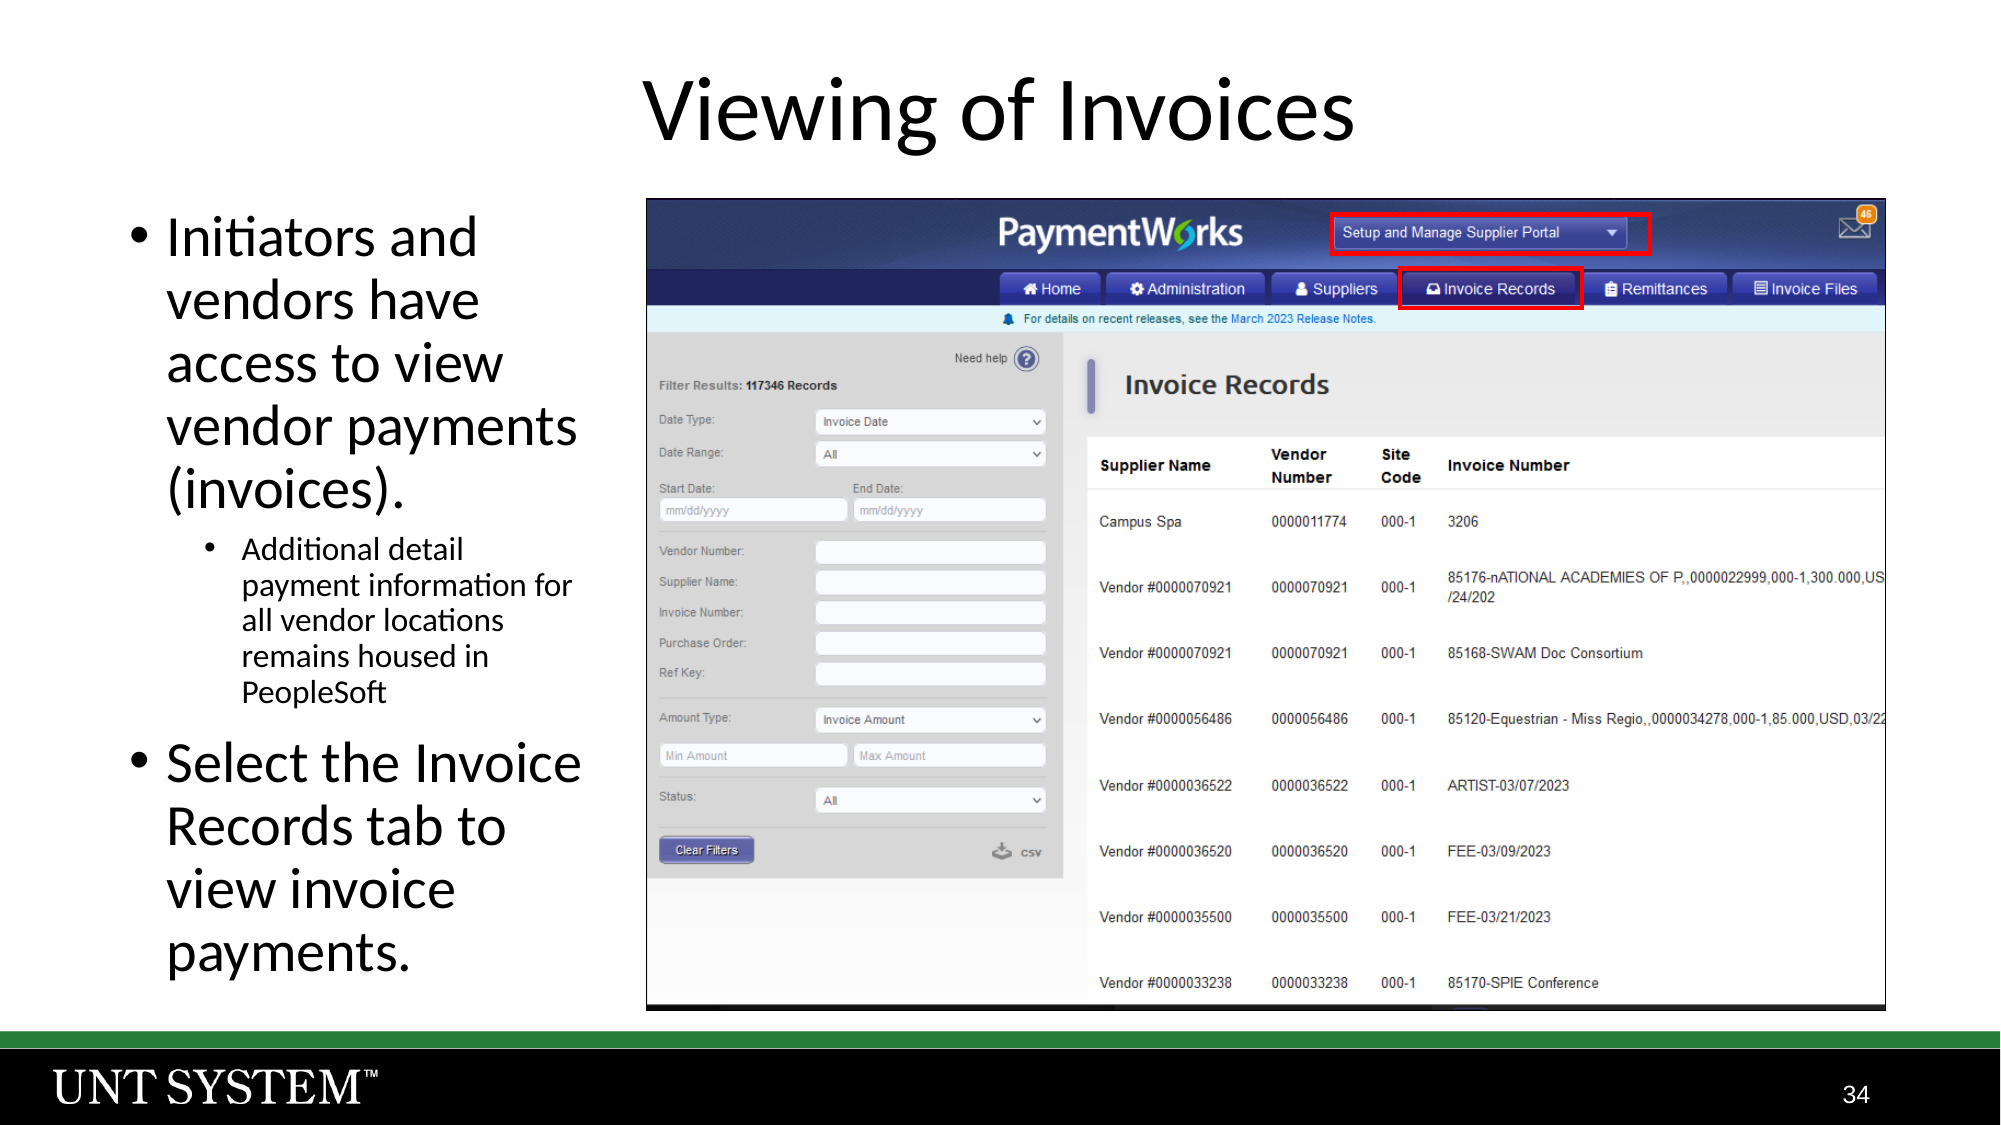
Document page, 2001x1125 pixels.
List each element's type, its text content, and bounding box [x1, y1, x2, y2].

text_box Viewing of Invoices [288, 53, 1712, 150]
text_box Initiators and vendors have access to view vendor payments (invoices). Additional detail payment information for all vendor locations remains housed in PeopleSoft Select the Invoice Records tab to view invoice payments. [114, 198, 604, 390]
slide_number 34 [1803, 1063, 1886, 1124]
picture [0, 0, 2001, 1125]
